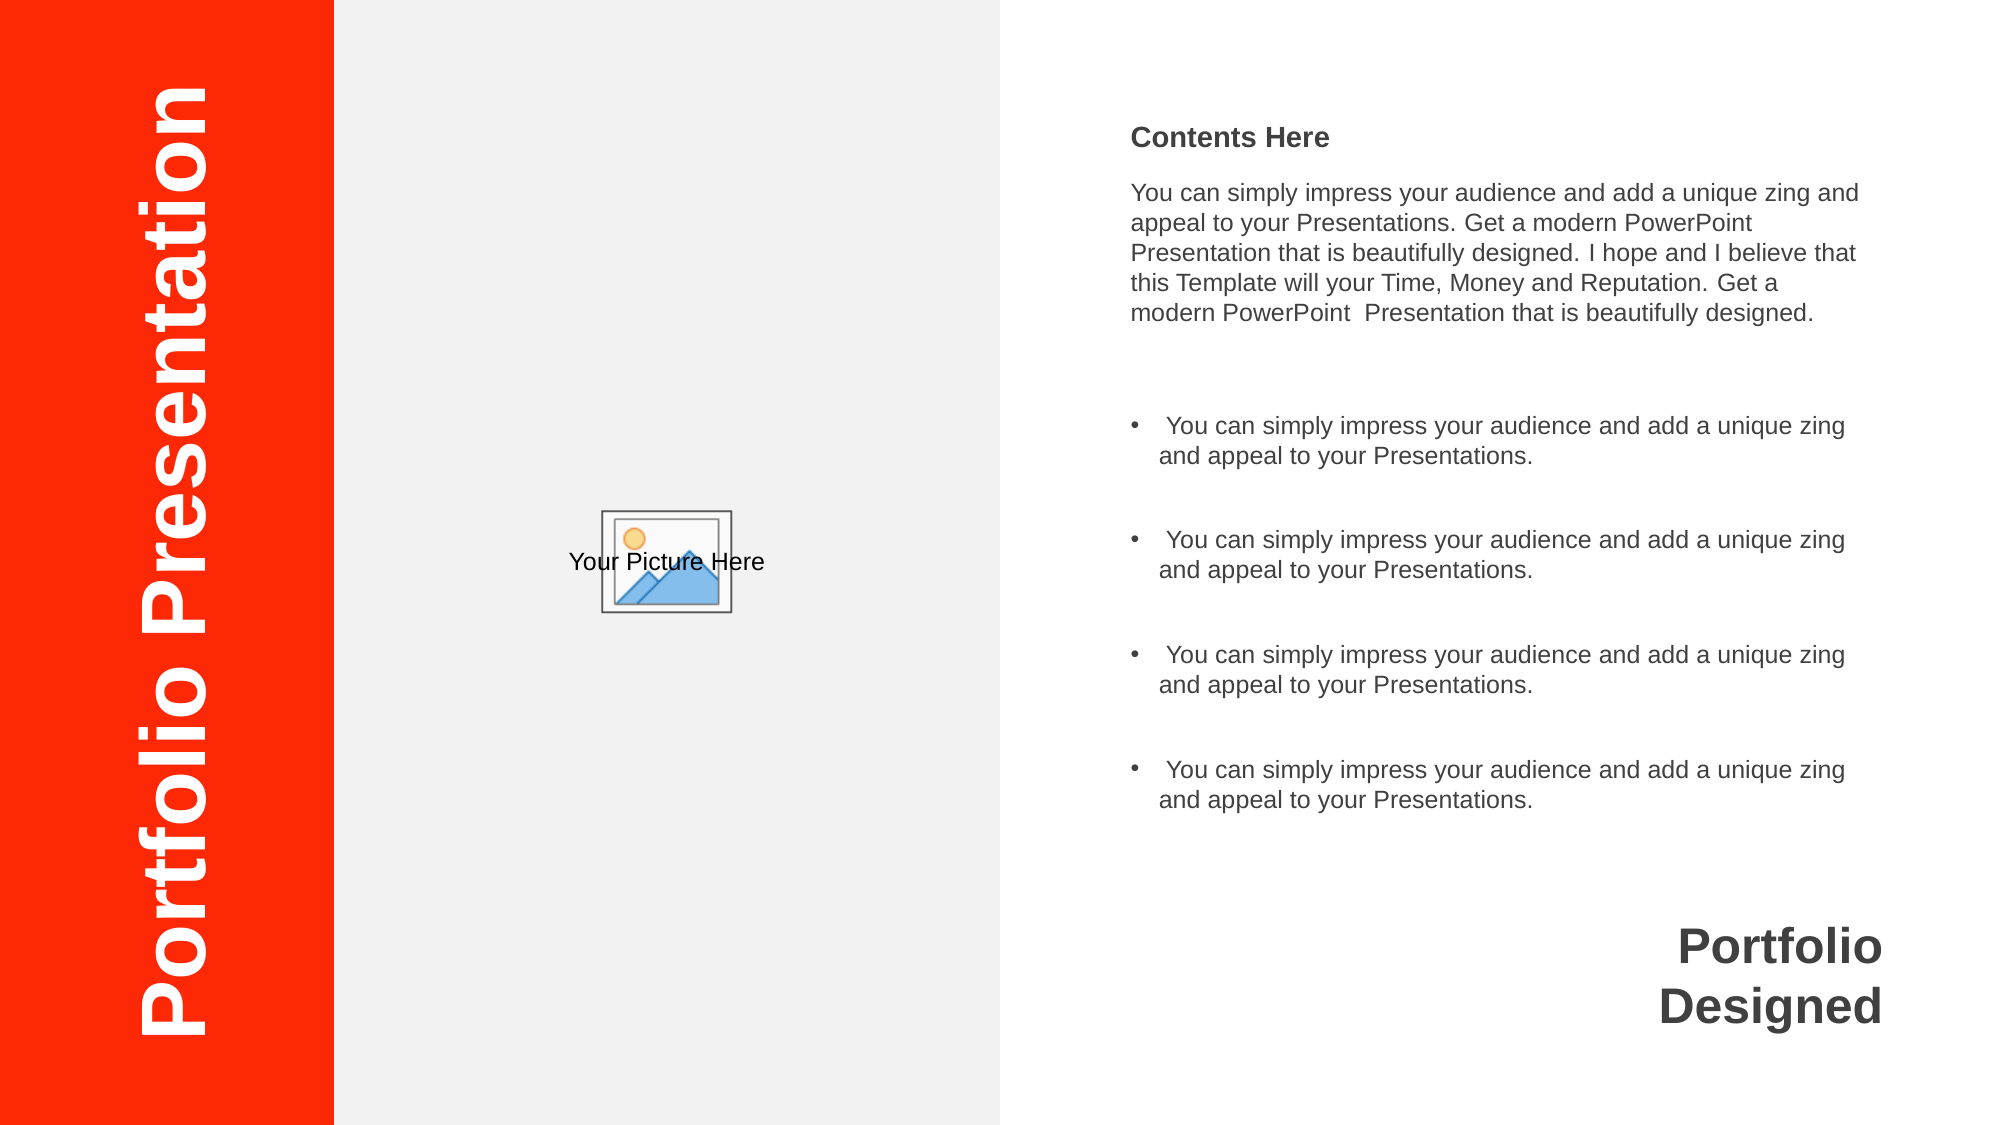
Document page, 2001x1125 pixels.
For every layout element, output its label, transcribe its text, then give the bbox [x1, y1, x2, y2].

text_box You can simply impress your audience and add a unique zing and appeal to your Presentations. [1112, 631, 1882, 706]
text_box You can simply impress your audience and add a unique zing and appeal to your Presentations. [1112, 516, 1882, 592]
text_box You can simply impress your audience and add a unique zing and appeal to your Presentations. [1112, 745, 1882, 821]
text_box Portfolio Presentation [78, 56, 250, 1069]
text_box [1112, 109, 1882, 336]
picture [334, 0, 1000, 1125]
text_box Portfolio Designed [1602, 906, 1898, 1042]
text_box You can simply impress your audience and add a unique zing and appeal to your Presentations. [1112, 402, 1882, 477]
